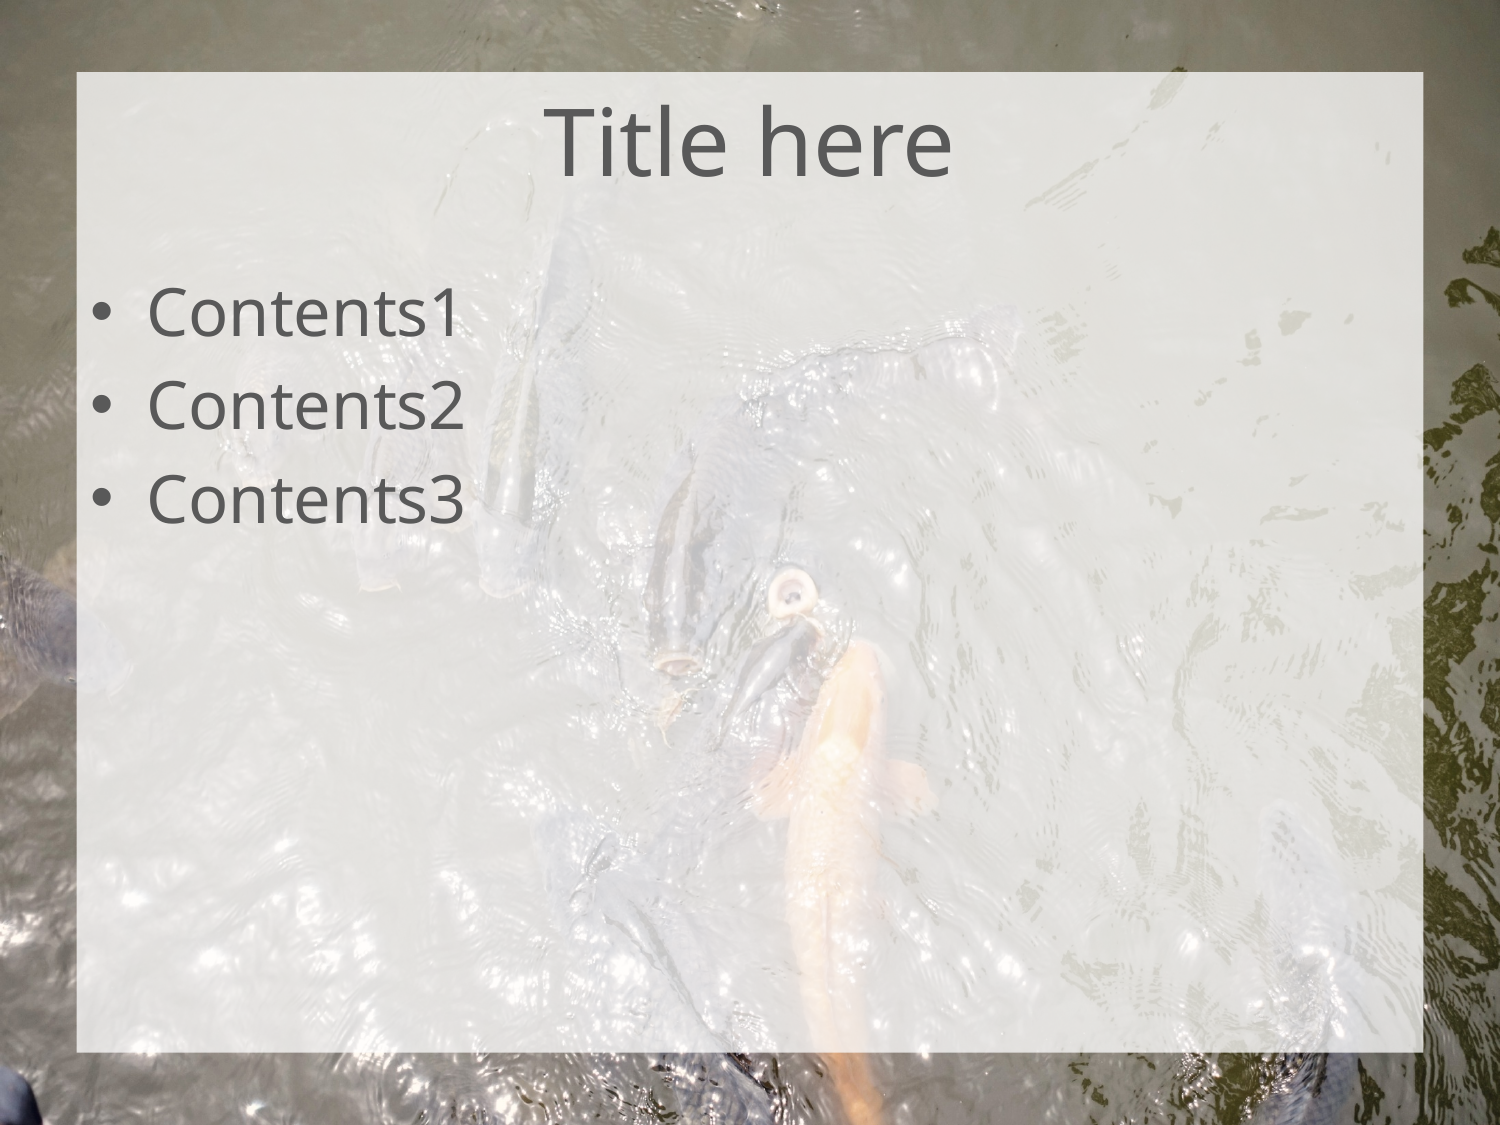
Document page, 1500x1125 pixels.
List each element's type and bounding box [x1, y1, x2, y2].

text_box [0, 0, 1500, 1125]
